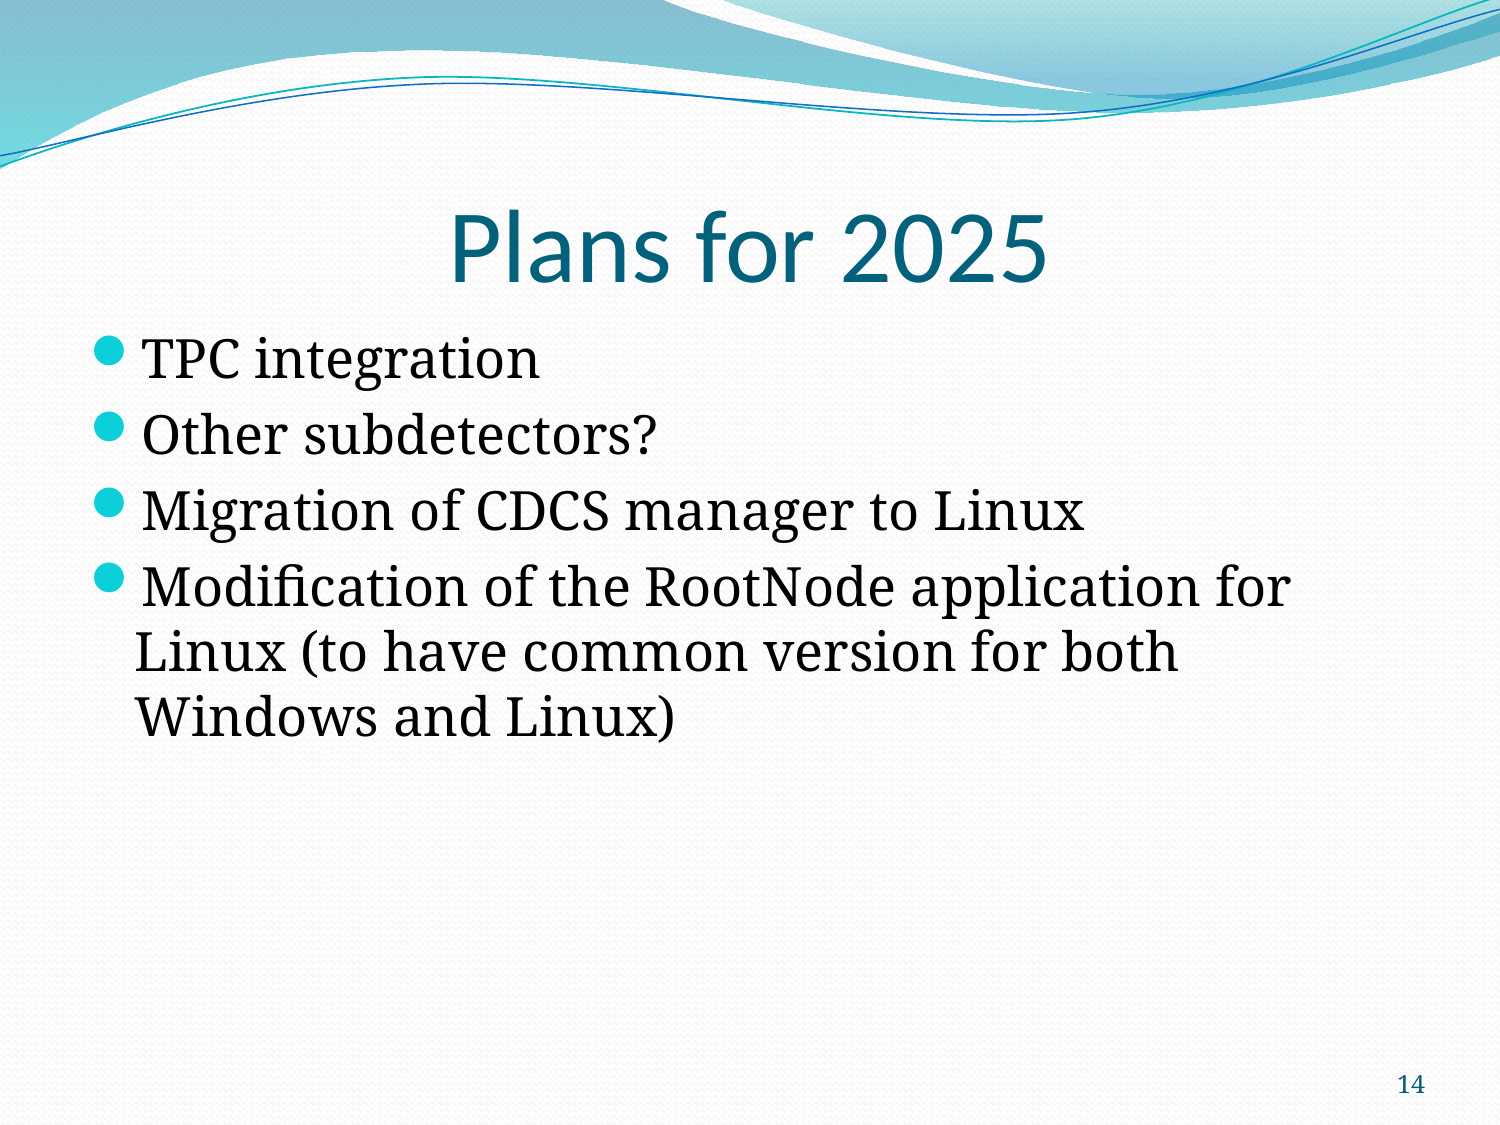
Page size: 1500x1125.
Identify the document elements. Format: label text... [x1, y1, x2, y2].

title Plans for 2025 [75, 115, 1425, 303]
slide_number 14 [1299, 1042, 1425, 1103]
list TPC integration Other subdetectors? Migration of CDCS manager to Linux Modification of the RootNode application for Linux (to have common version for both Windows and Linux) [75, 317, 1425, 1038]
